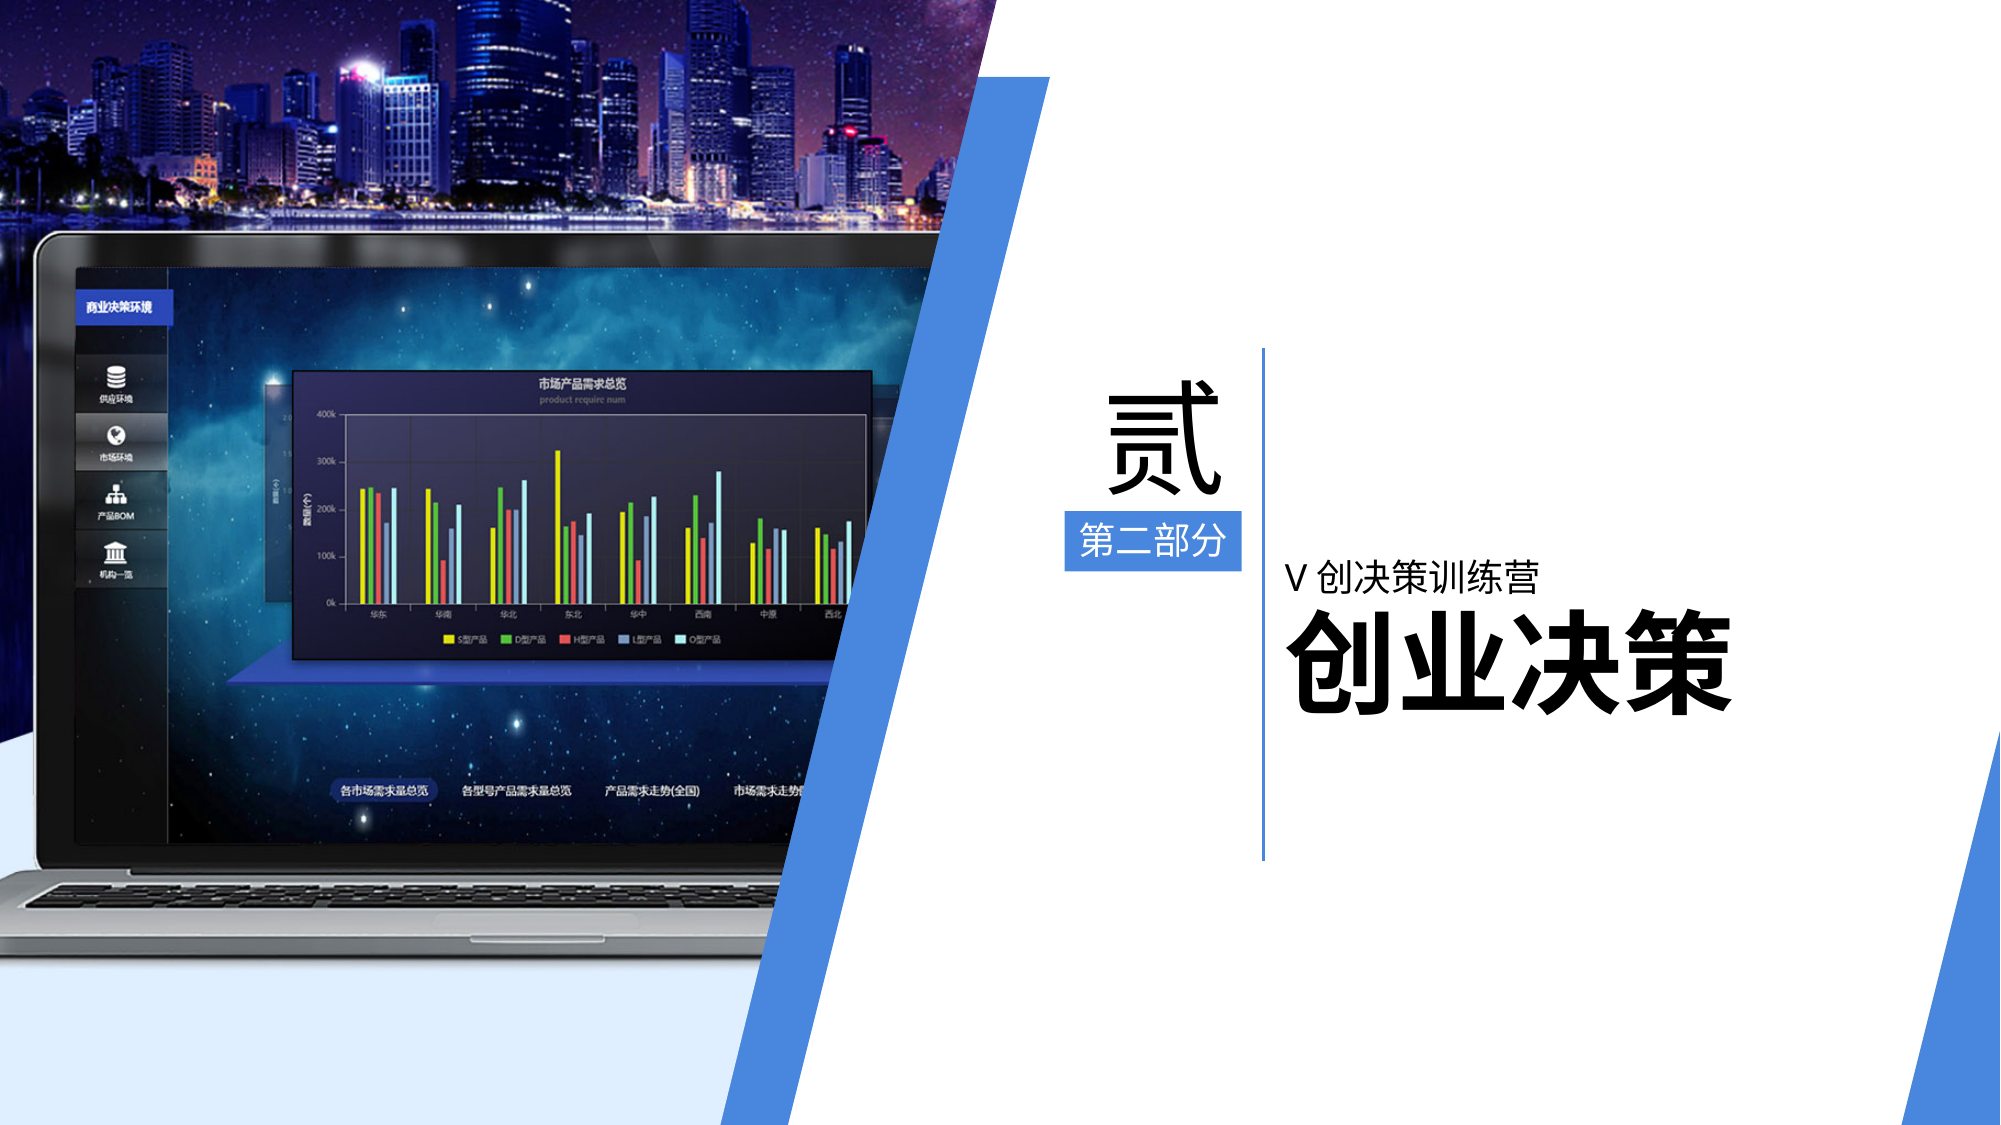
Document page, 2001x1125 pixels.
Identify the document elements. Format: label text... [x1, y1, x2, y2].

list 第二部分 [1064, 522, 1242, 623]
list 贰 [1064, 369, 1242, 509]
list V创决策训练营 [1269, 551, 1679, 600]
list 创业决策 [1269, 600, 1978, 817]
picture [0, 0, 997, 1125]
